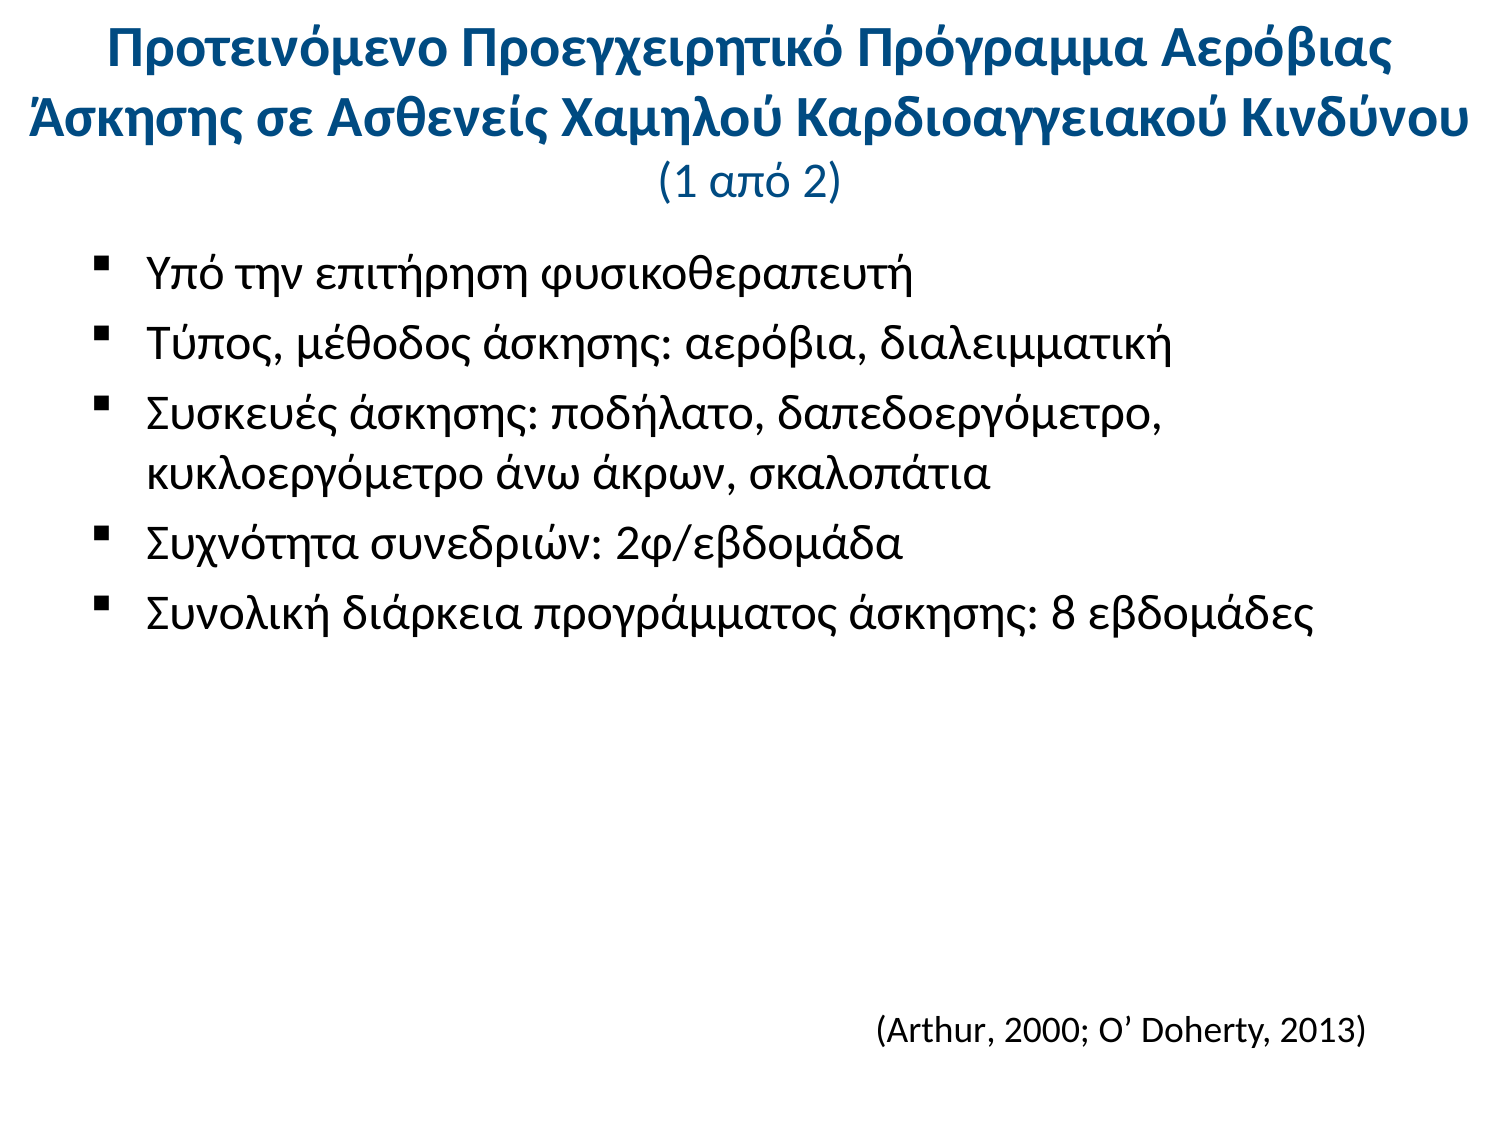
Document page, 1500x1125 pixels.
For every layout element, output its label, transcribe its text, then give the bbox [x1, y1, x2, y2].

list Υπό την επιτήρηση φυσικοθεραπευτή Τύπος, μέθοδος άσκησης: αερόβια, διαλειμματική Συσκευές άσκησης: ποδήλατο, δαπεδοεργόμετρο, κυκλοεργόμετρο άνω άκρων, σκαλοπάτια Συχνότητα συνεδριών: 2φ/εβδομάδα Συνολική διάρκεια προγράμματος άσκησης: 8 εβδομάδες [75, 231, 1425, 1024]
title Προτεινόμενο Προεγχειρητικό Πρόγραμμα Αερόβιας Άσκησης σε Ασθενείς Χαμηλού Καρδιοαγγειακού Κινδύνου (1 από 2) [0, 19, 1500, 197]
text_box (Arthur, 2000; O’ Doherty, 2013) [0, 1006, 1383, 1057]
